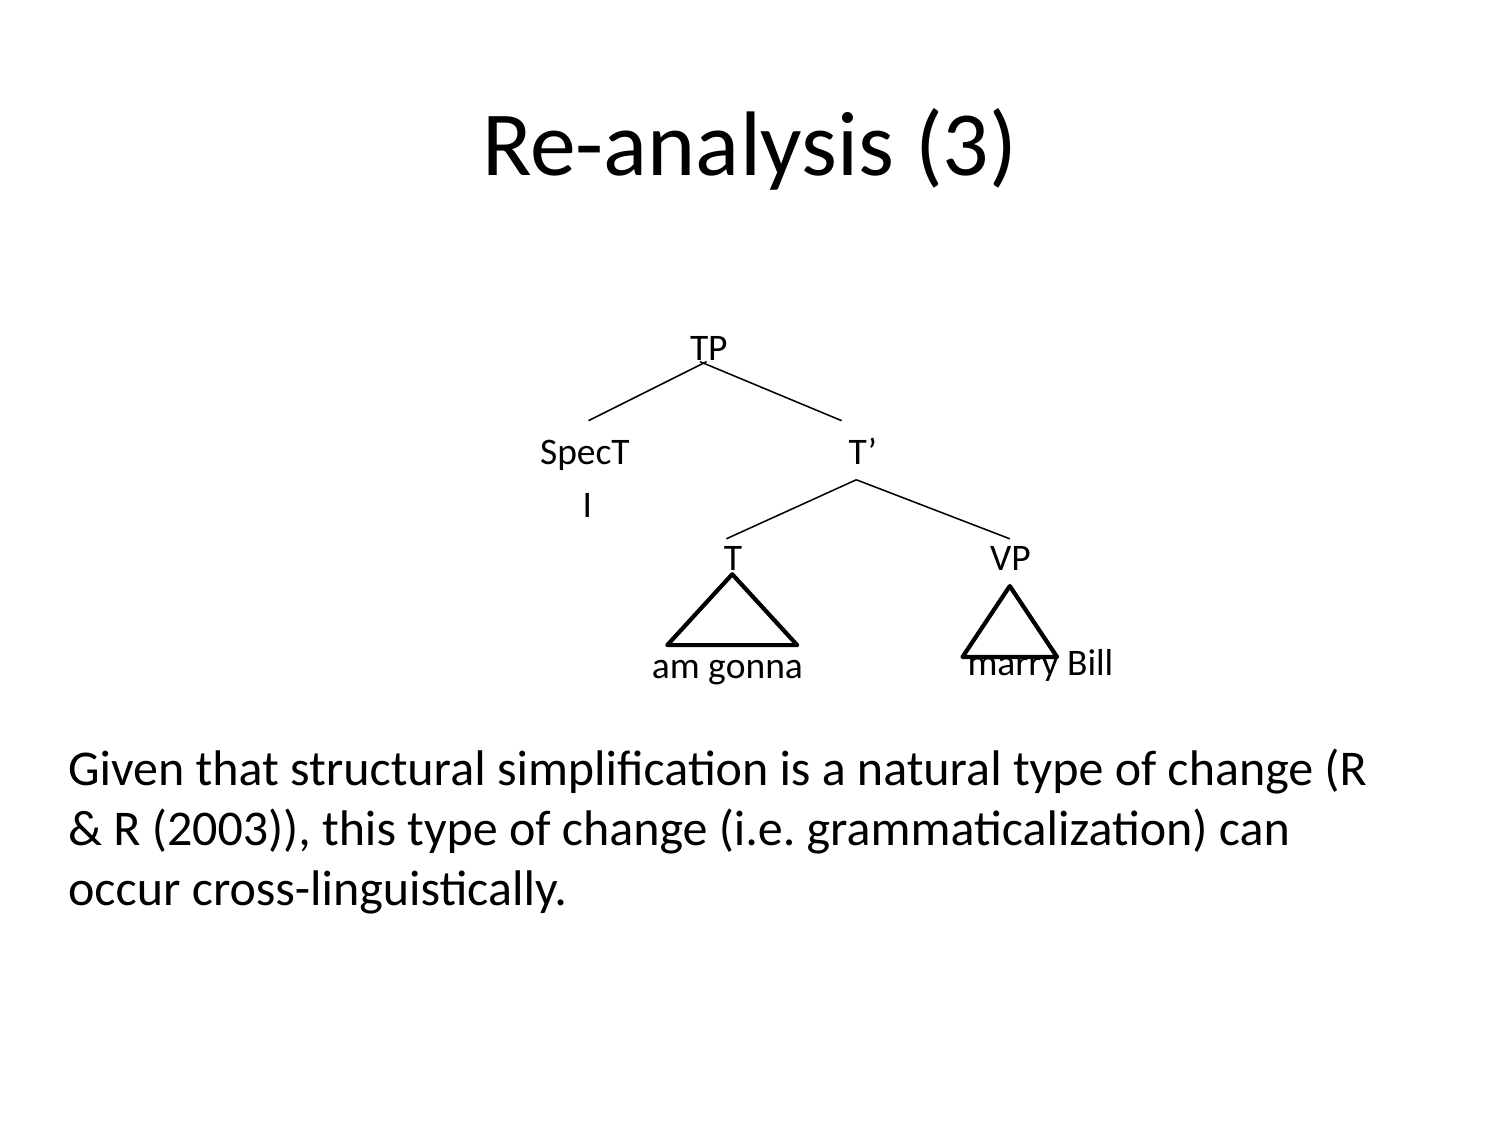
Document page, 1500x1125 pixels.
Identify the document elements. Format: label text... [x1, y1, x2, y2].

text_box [855, 479, 1010, 540]
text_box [726, 479, 854, 540]
text_box Given that structural simplification is a natural type of change (R & R (2003)), this type of change (i.e. grammaticalization) can occur cross-linguistically. [53, 727, 1403, 1047]
text_box [675, 572, 789, 633]
list TP SpecT T’ I T VP marry Bill [75, 262, 1425, 849]
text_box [588, 361, 698, 421]
text_box am gonna [620, 633, 845, 694]
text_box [699, 361, 842, 421]
text_box [960, 583, 1059, 660]
title Re-analysis (3) [75, 45, 1425, 233]
